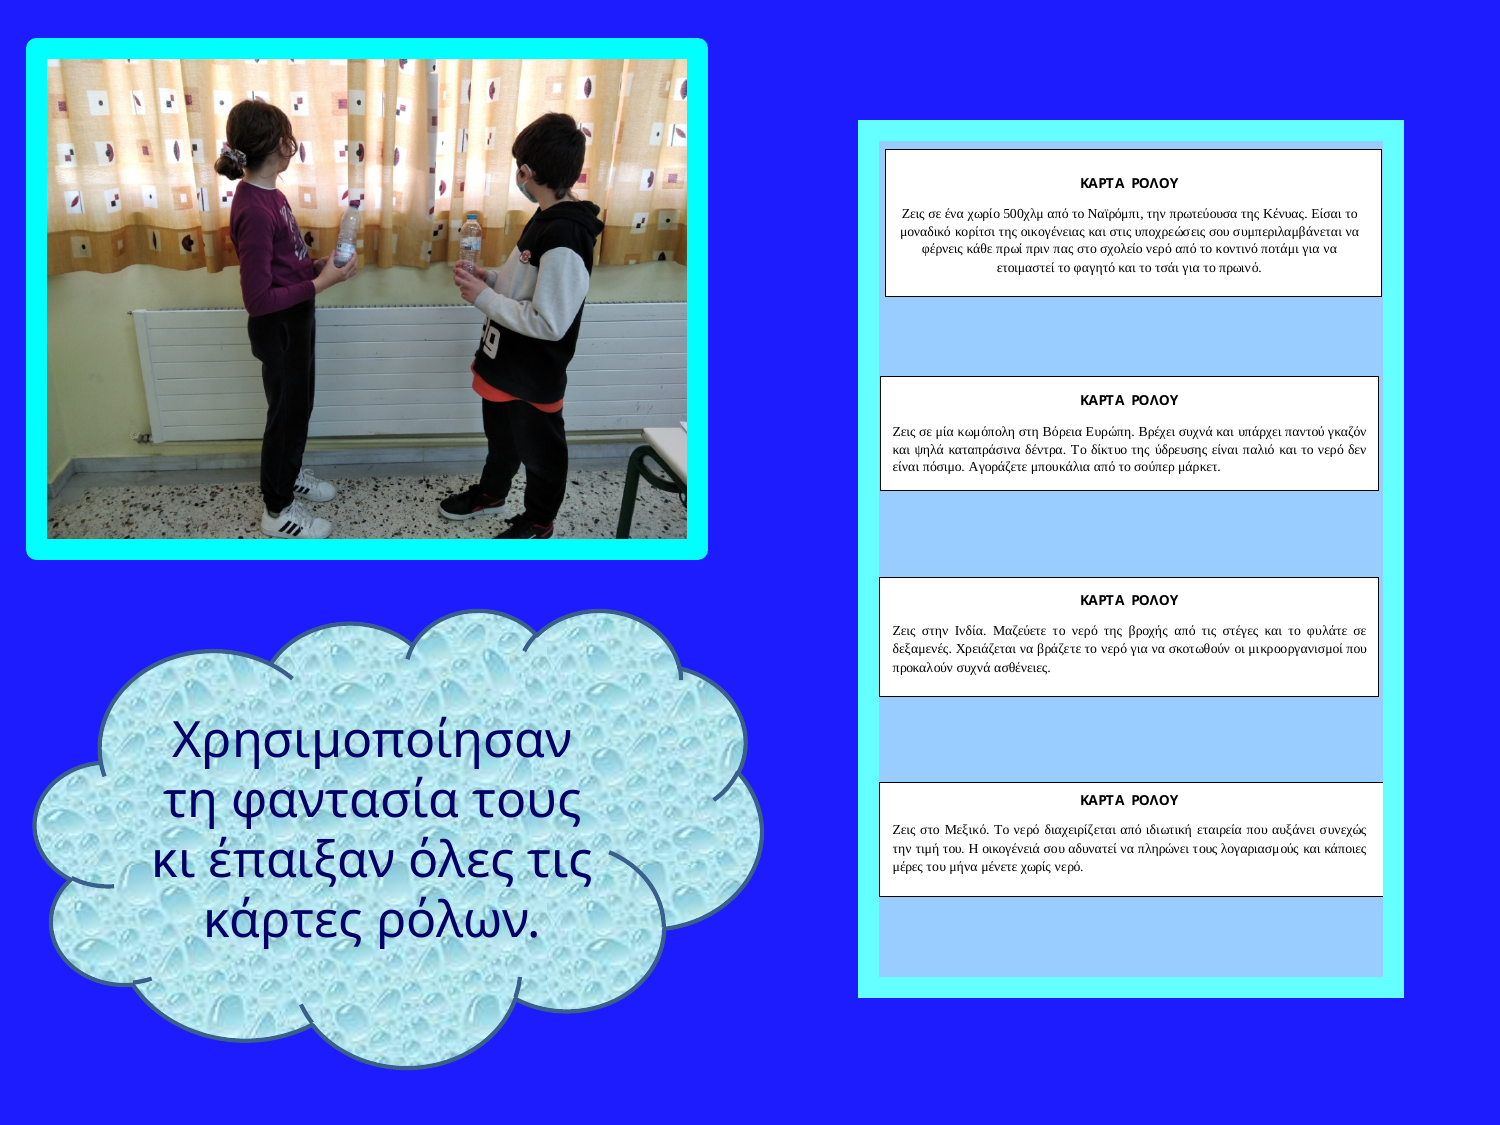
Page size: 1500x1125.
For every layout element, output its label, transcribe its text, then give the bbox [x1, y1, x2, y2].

text_box Χρησιμοποίησαν τη φαντασία τους κι έπαιξαν όλες τις κάρτες ρόλων. [32, 608, 765, 1071]
picture [46, 58, 688, 540]
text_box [878, 140, 1384, 978]
